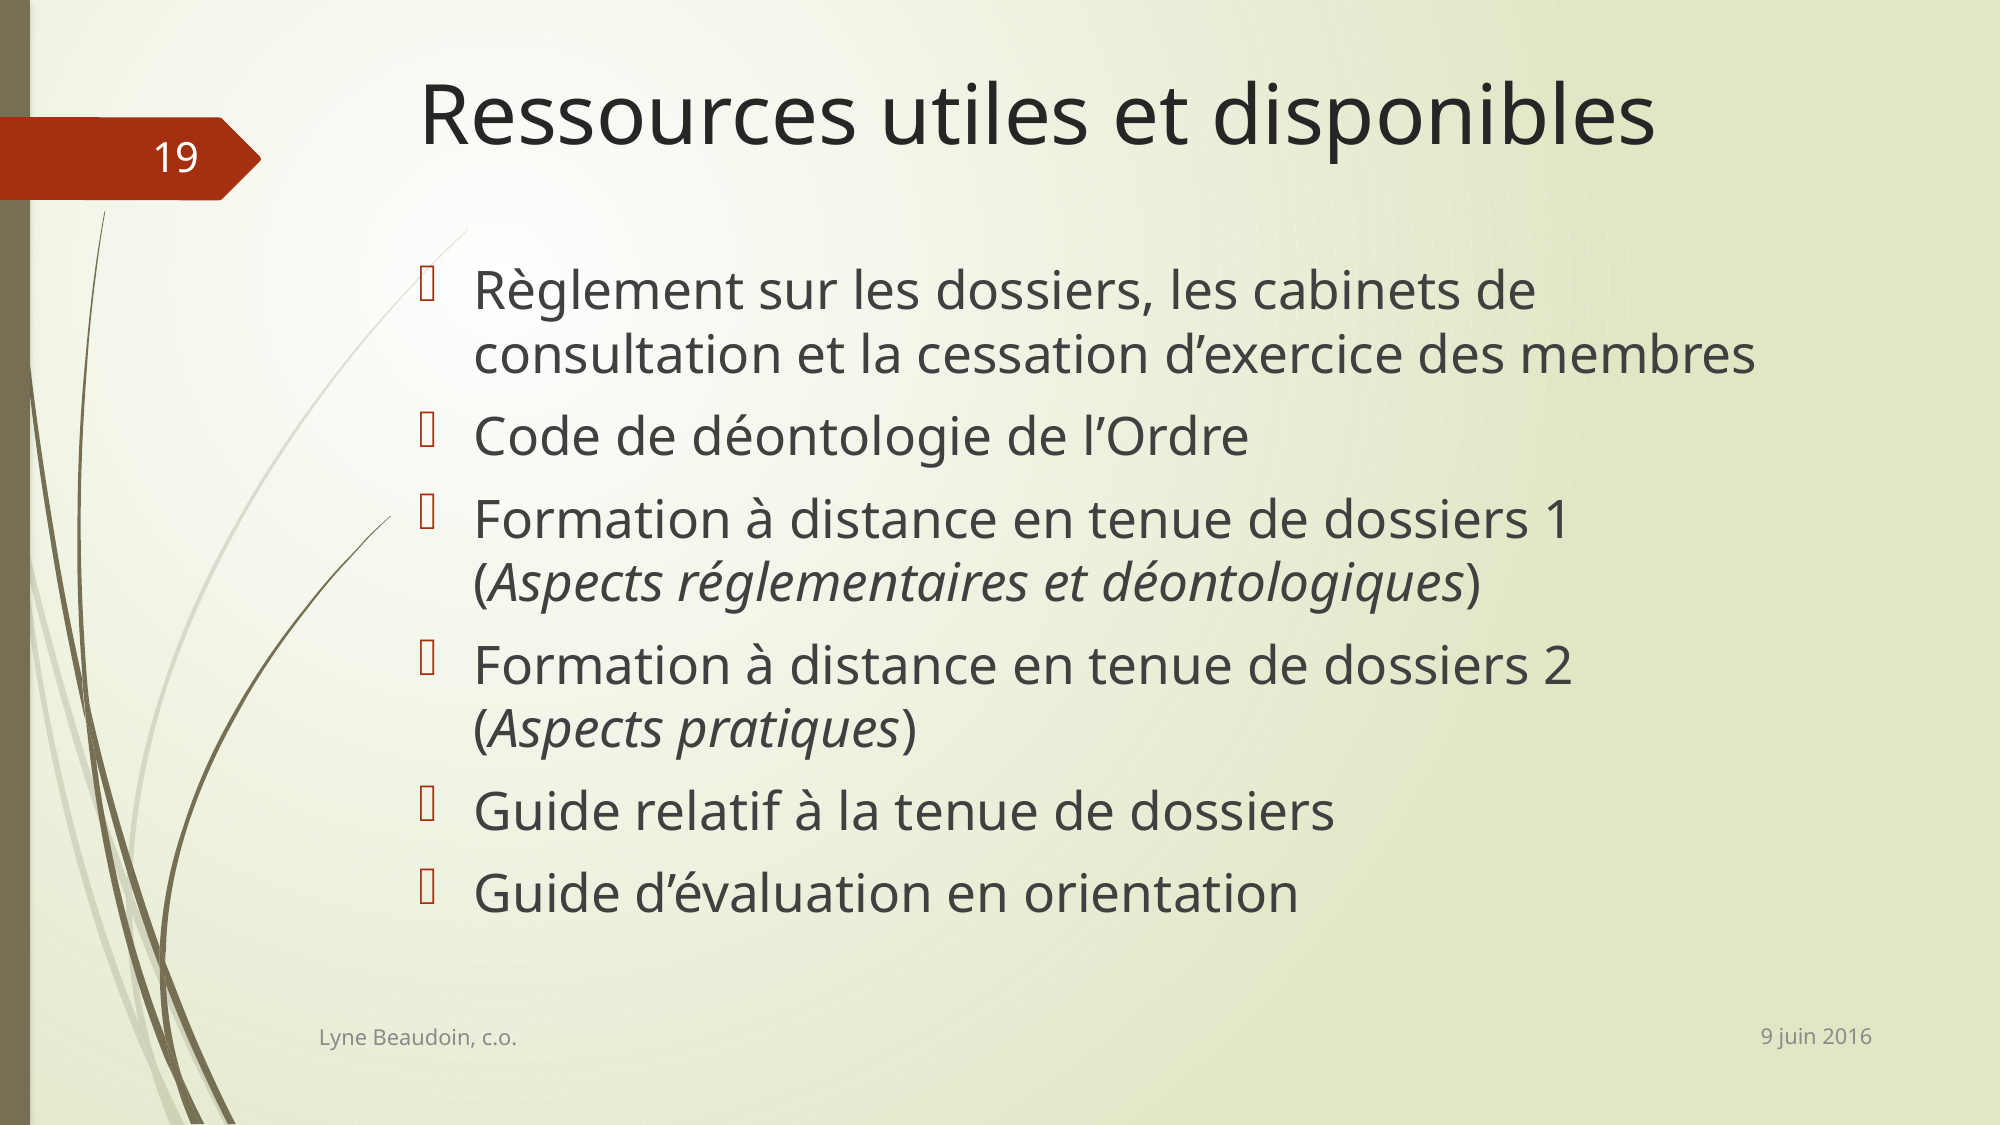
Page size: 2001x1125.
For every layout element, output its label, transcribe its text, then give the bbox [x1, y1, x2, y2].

title Ressources utiles et disponibles [403, 54, 1866, 265]
footer Lyne Beaudoin, c.o. [303, 1006, 1554, 1067]
list Règlement sur les dossiers, les cabinets de consultation et la cessation d’exercice des membres Code de déontologie de l’Ordre Formation à distance en tenue de dossiers 1 (Aspects réglementaires et déontologiques) Formation à distance en tenue de dossiers 2 (Aspects pratiques) Guide relatif à la tenue de dossiers Guide d’évaluation en orientation [403, 249, 1814, 984]
slide_number 19 [87, 129, 216, 190]
slide_number 9 juin 2016 [1699, 1005, 1888, 1067]
